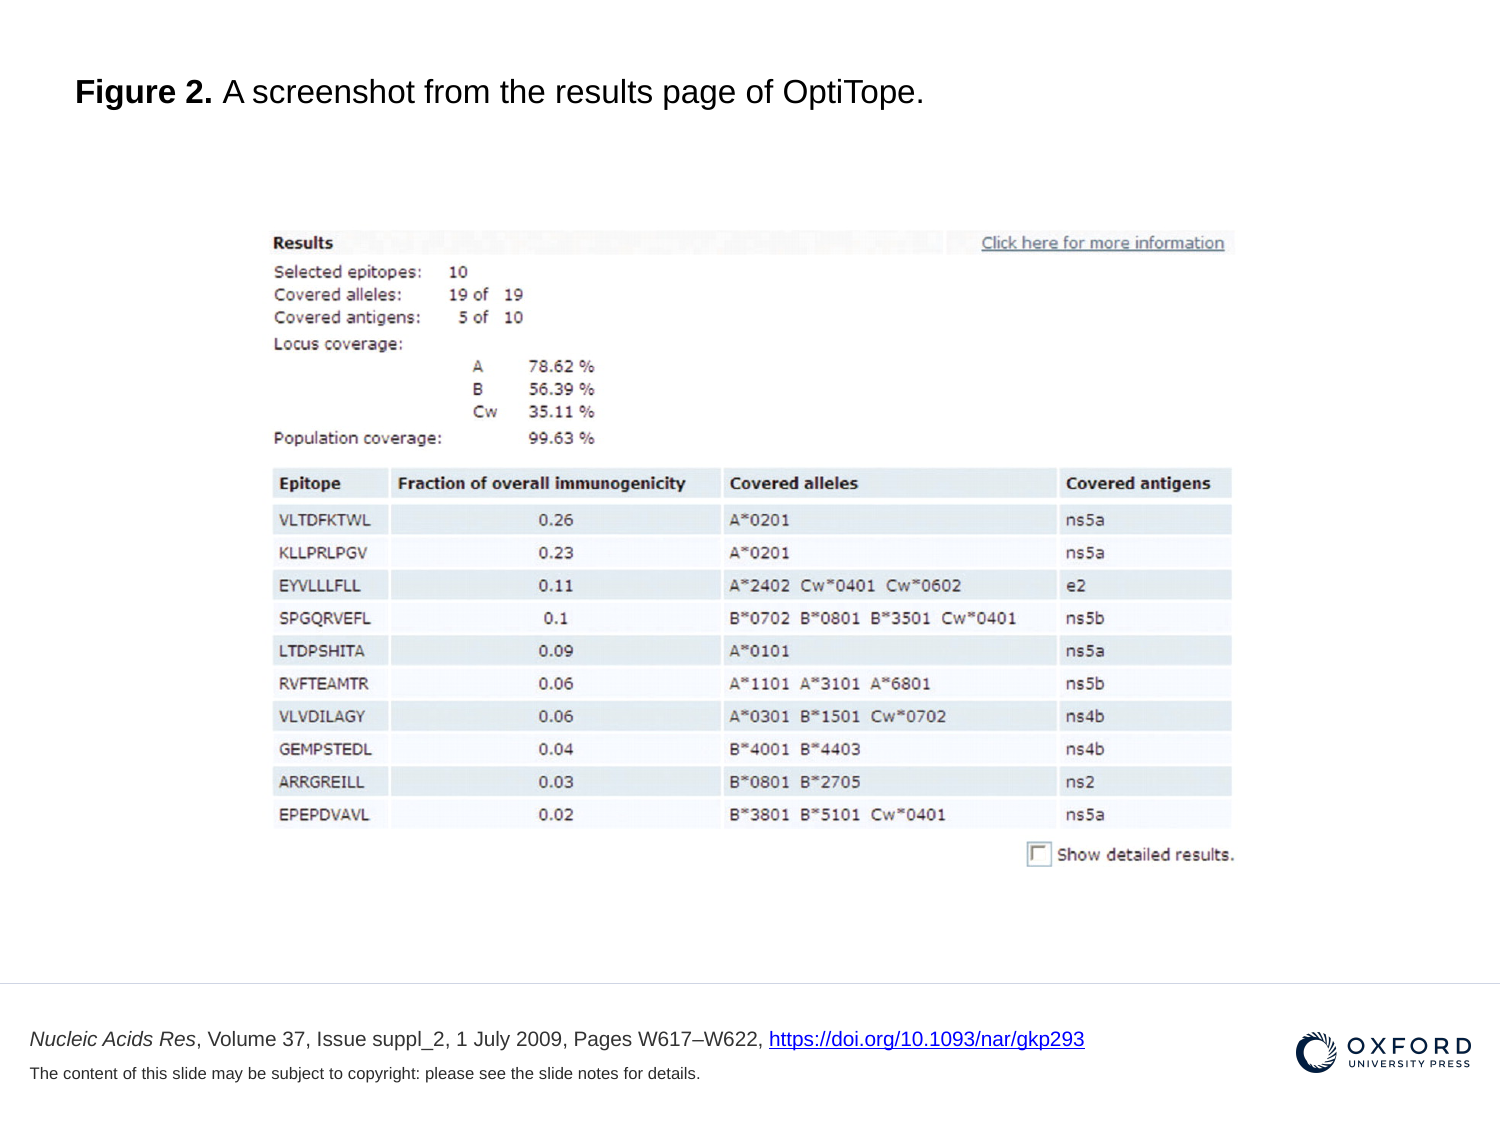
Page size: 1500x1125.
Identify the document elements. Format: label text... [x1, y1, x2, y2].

title Figure 2. A screenshot from the results page of OptiTope. [75, 69, 1078, 171]
picture [1296, 1032, 1471, 1073]
footer Nucleic Acids Res, Volume 37, Issue suppl_2, 1 July 2009, Pages W617–W622, https://doi.org/10.1093/nar/gkp293 The content of this slide may be subject to copyright: please see the slide notes for details. [0, 983, 1260, 1125]
picture [262, 224, 1238, 867]
